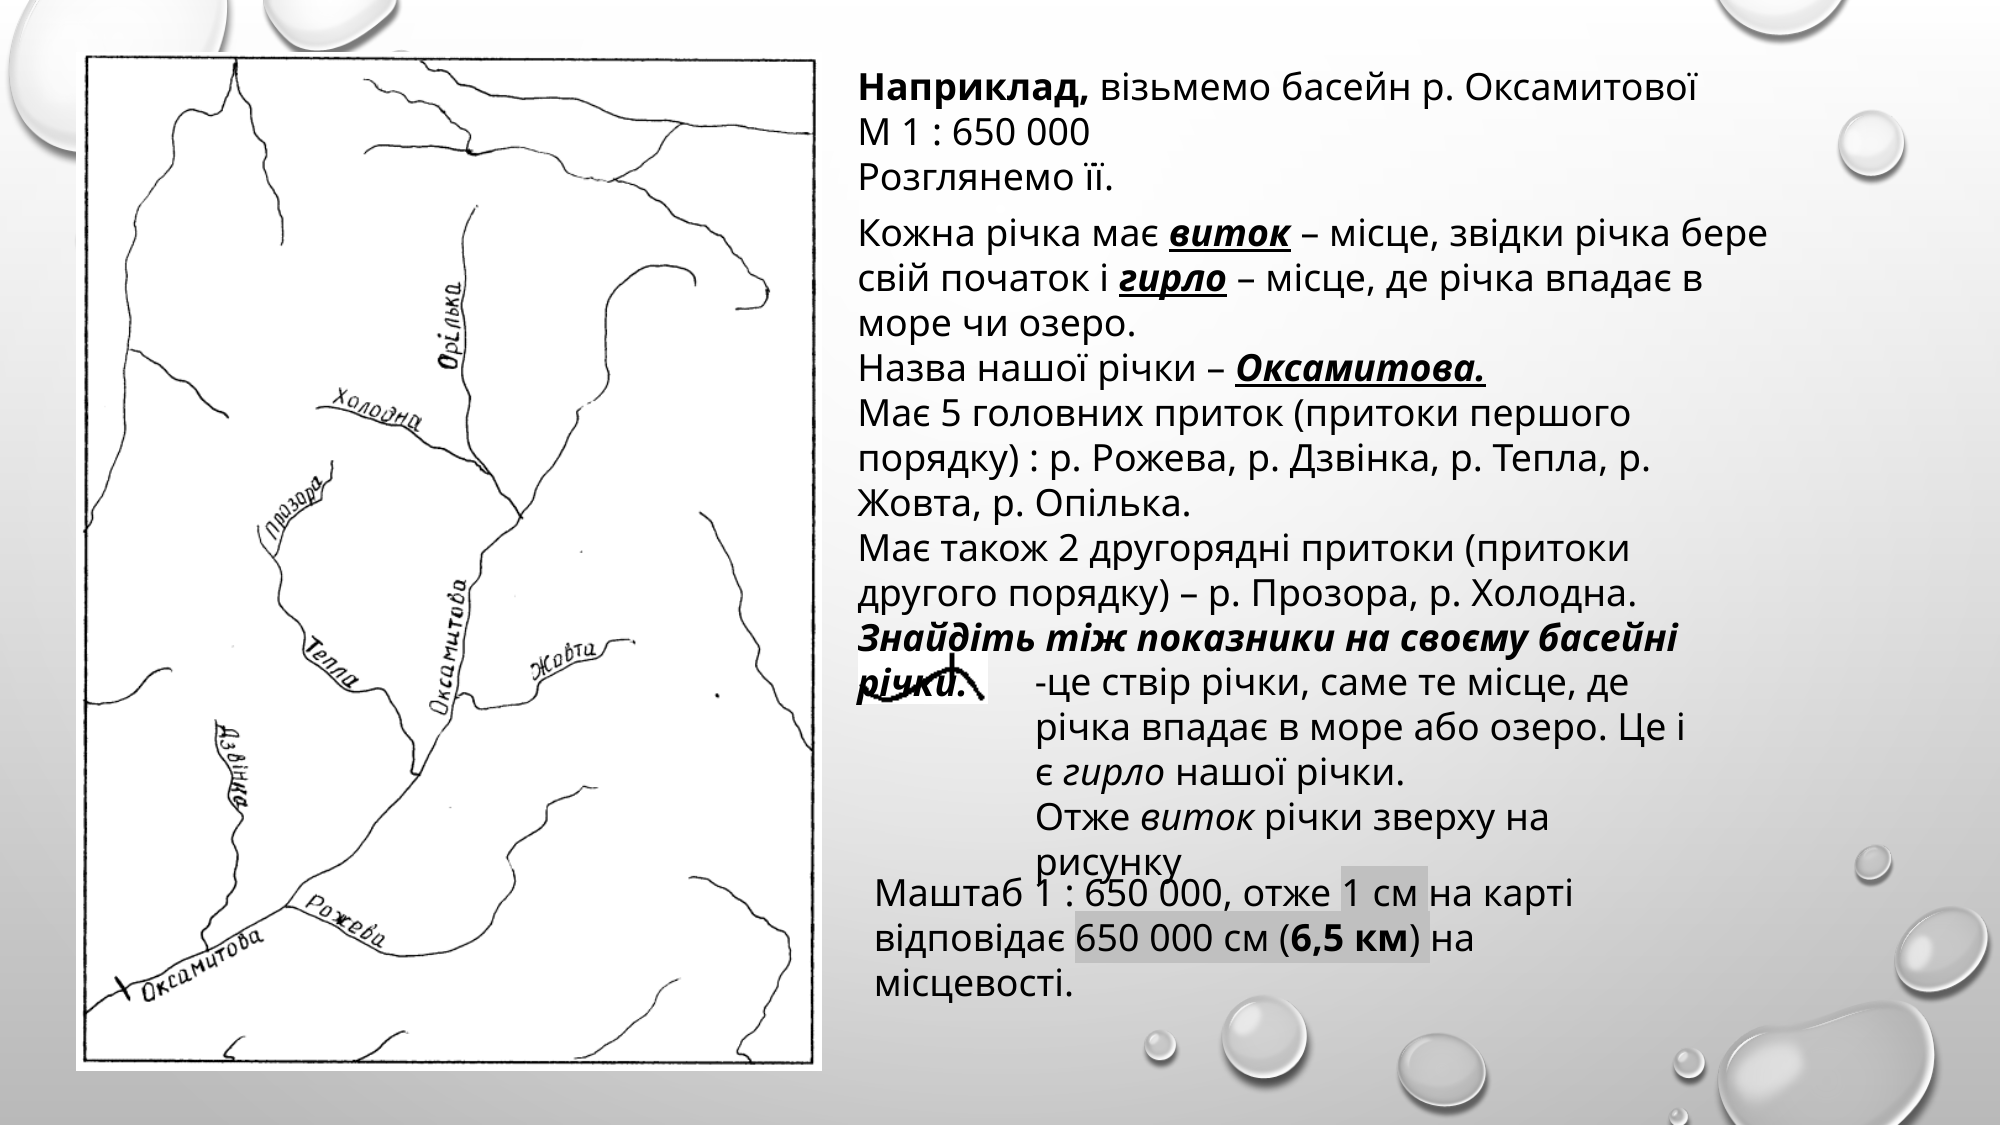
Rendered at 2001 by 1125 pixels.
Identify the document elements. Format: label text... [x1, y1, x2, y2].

picture [0, 0, 2000, 1125]
text_box Наприклад, візьмемо басейн р. Оксамитової М 1 : 650 000 Розглянемо її. [842, 56, 1761, 201]
text_box Маштаб 1 : 650 000, отже 1 см на карті відповідає 650 000 см (6,5 км) на місцевості. [858, 861, 1685, 1102]
text_box Кожна річка має виток – місце, звідки річка бере свій початок і гирло – місце, де річка впадає в море чи озеро. Назва нашої річки – Оксамитова. Має 5 головних приток (притоки першого порядку) : р. Рожева, р. Дзвінка, р. Тепла, р. Жовта, р. Опілька. Має також 2 другорядні притоки (притоки другого порядку) – р. Прозора, р. Холодна. Знайдіть тіж показники на своєму басейні річки. [842, 201, 1791, 711]
text_box -це ствір річки, саме те місце, де річка впадає в море або озеро. Це і є гирло нашої річки. Отже виток річки зверху на рисунку [1019, 650, 1722, 891]
